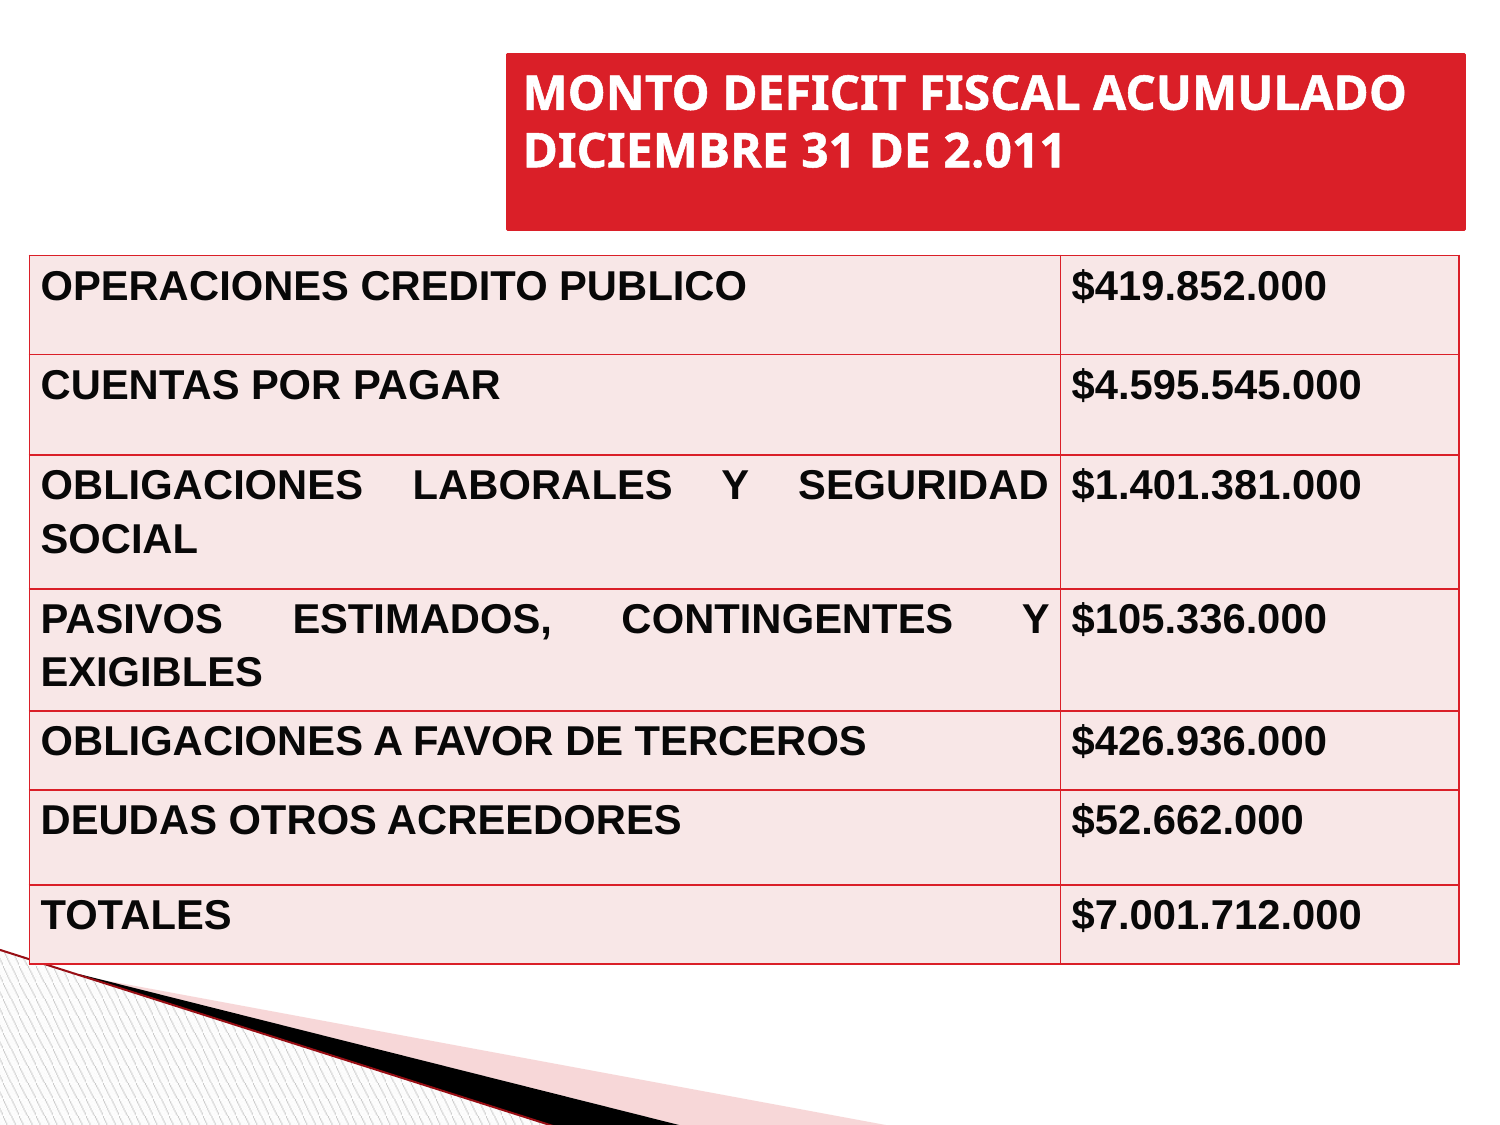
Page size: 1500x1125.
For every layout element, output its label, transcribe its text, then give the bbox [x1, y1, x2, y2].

table_cell $105.336.000 [1061, 590, 1458, 710]
table_cell $1.401.381.000 [1061, 456, 1458, 588]
table_cell TOTALES [30, 886, 1060, 963]
table_cell OBLIGACIONES LABORALES Y SEGURIDAD SOCIAL [30, 456, 1060, 588]
table_header $419.852.000 [1061, 256, 1458, 354]
table_cell DEUDAS OTROS ACREEDORES [30, 791, 1060, 884]
table_cell $4.595.545.000 [1061, 355, 1458, 454]
table_cell $52.662.000 [1061, 791, 1458, 884]
table_header OPERACIONES CREDITO PUBLICO [30, 256, 1060, 354]
table_cell CUENTAS POR PAGAR [30, 355, 1060, 454]
table_cell $426.936.000 [1061, 712, 1458, 789]
text_box MONTO DEFICIT FISCAL ACUMULADO DICIEMBRE 31 DE 2.011 [506, 53, 1466, 231]
table_cell $7.001.712.000 [1061, 886, 1458, 963]
table_cell PASIVOS ESTIMADOS, CONTINGENTES Y EXIGIBLES [30, 590, 1060, 710]
table_cell OBLIGACIONES A FAVOR DE TERCEROS [30, 712, 1060, 789]
